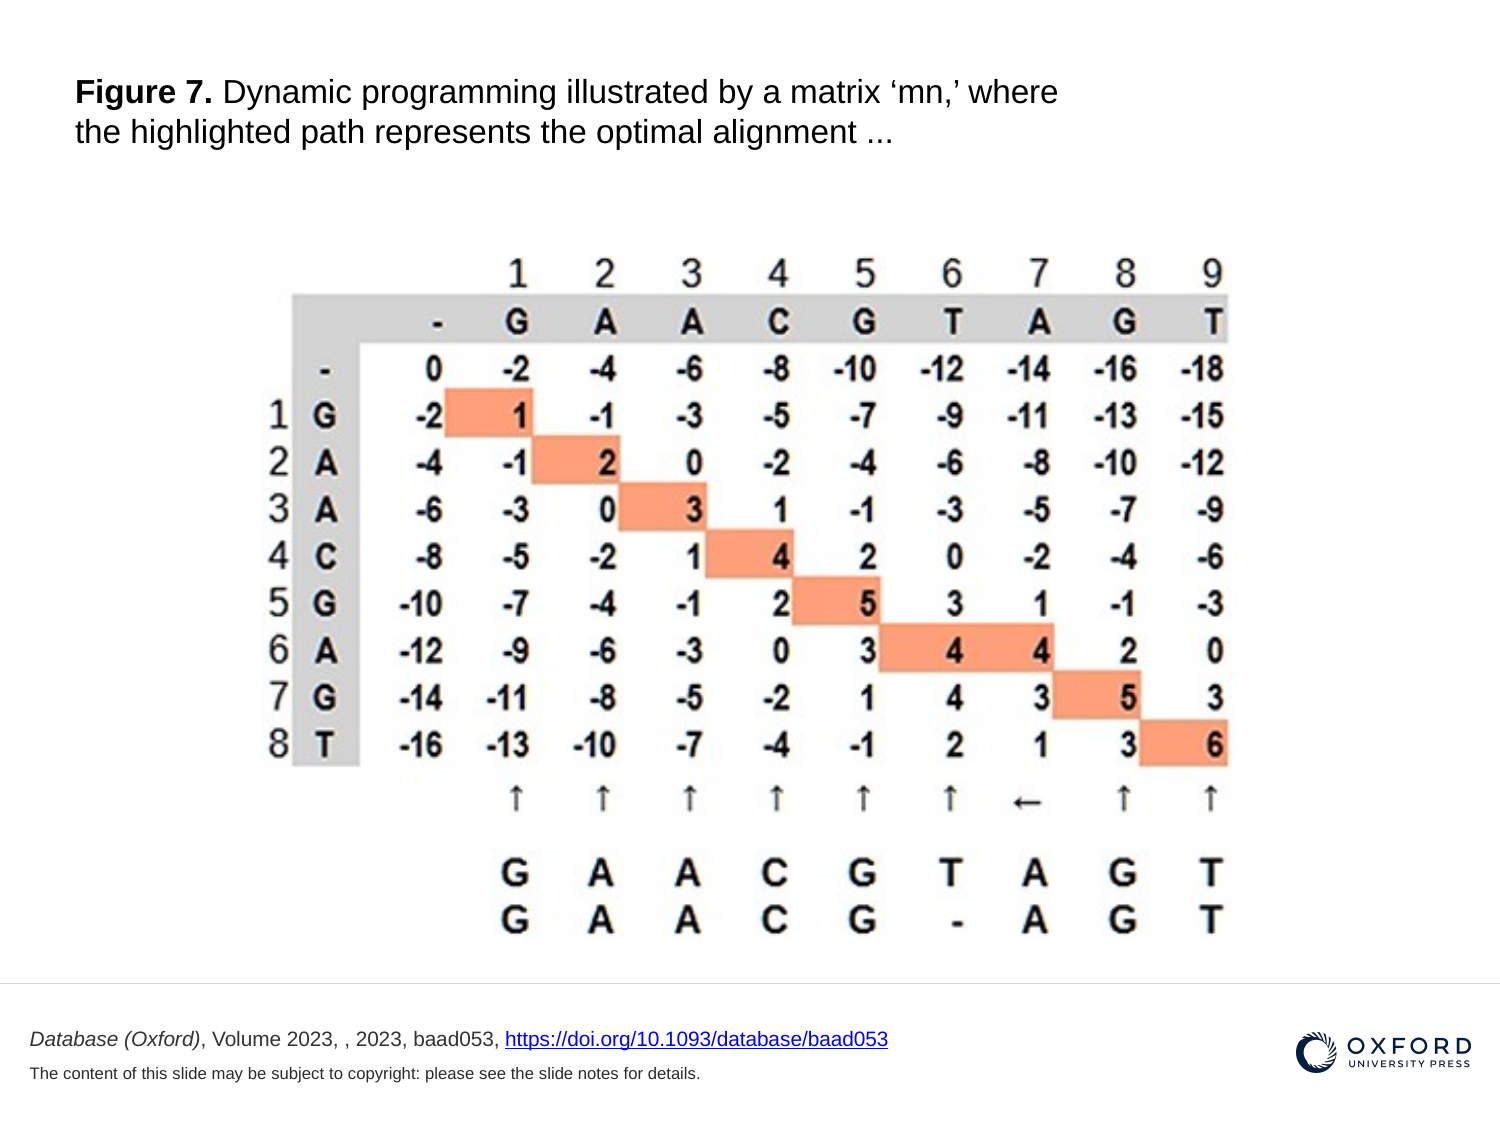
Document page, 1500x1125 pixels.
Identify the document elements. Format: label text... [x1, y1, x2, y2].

footer Database (Oxford), Volume 2023, , 2023, baad053, https://doi.org/10.1093/database/baad053 The content of this slide may be subject to copyright: please see the slide notes for details. [0, 983, 1260, 1125]
title Figure 7. Dynamic programming illustrated by a matrix ‘mn,’ where the highlighted path represents the optimal alignment ... [75, 69, 1078, 171]
picture [1296, 1032, 1471, 1073]
picture [262, 224, 1238, 938]
